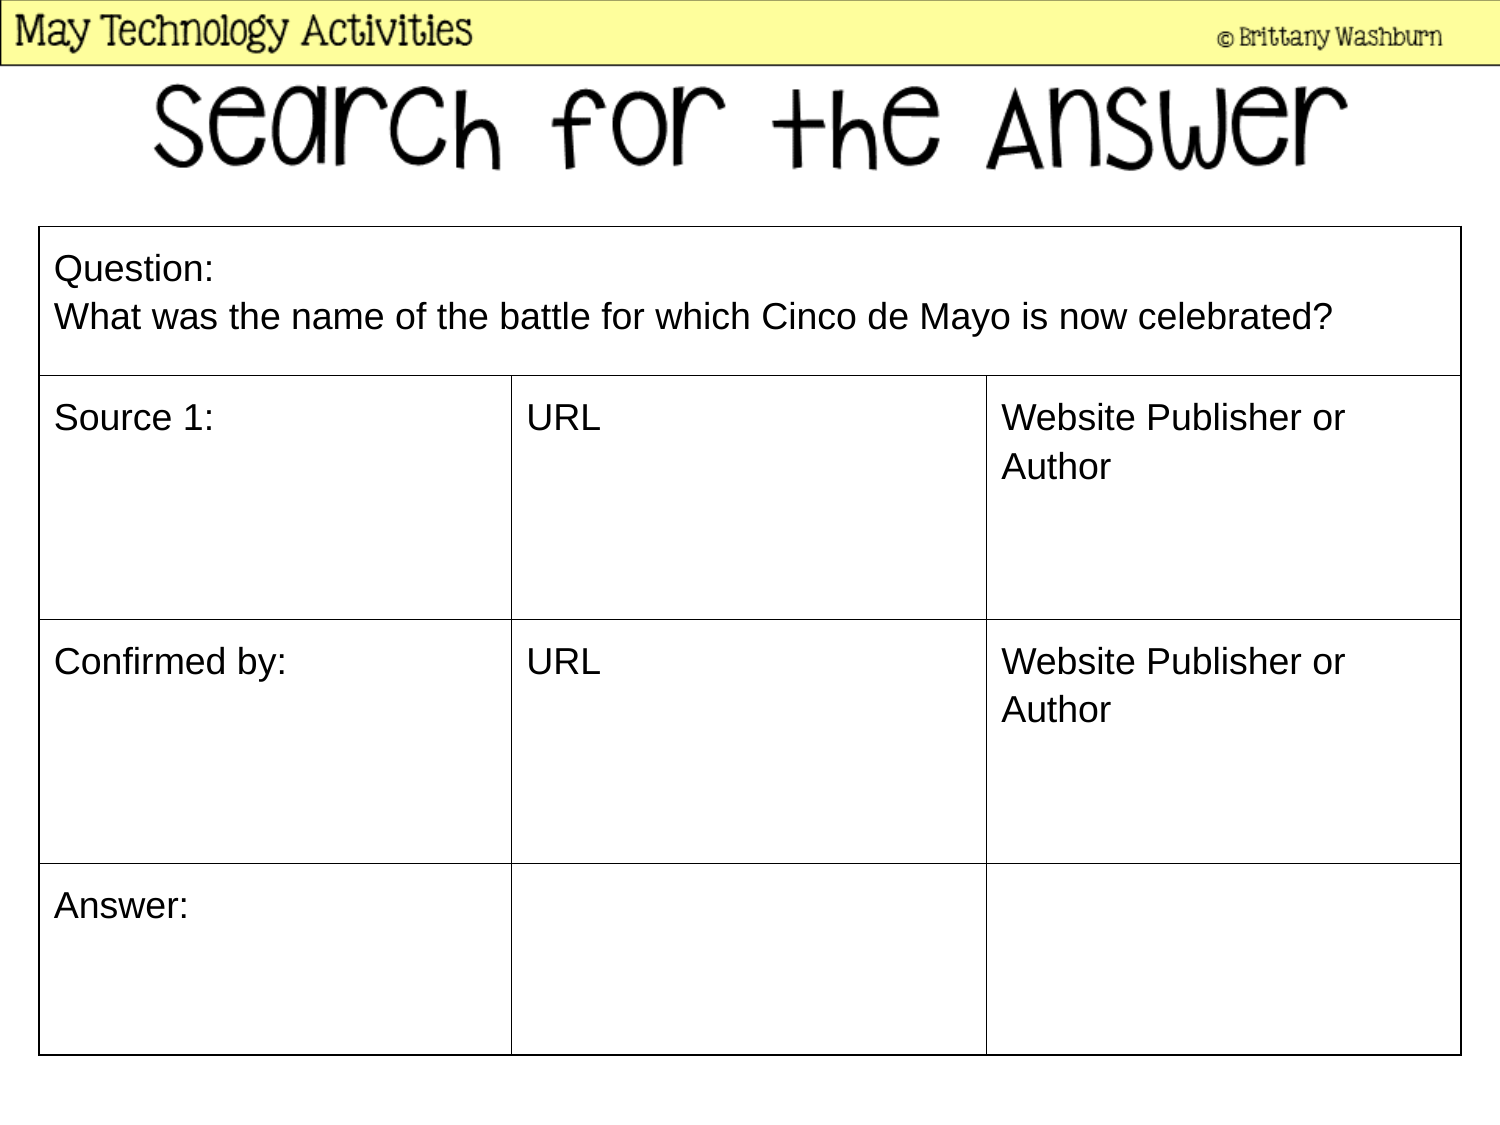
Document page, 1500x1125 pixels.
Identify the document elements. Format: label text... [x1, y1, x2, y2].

table_cell Website Publisher or Author [987, 620, 1460, 863]
table_cell Source 1: [40, 376, 511, 619]
table_cell URL [512, 376, 986, 619]
picture [0, 0, 1500, 1125]
table_cell [512, 864, 986, 1054]
table_cell Confirmed by: [40, 620, 511, 863]
table_cell Answer: [40, 864, 511, 1054]
table_header Question: What was the name of the battle for which Cinco de Mayo is now celebrated? [40, 227, 1460, 375]
table_cell [987, 864, 1460, 1054]
table_cell URL [512, 620, 986, 863]
table_cell Website Publisher or Author [987, 376, 1460, 619]
